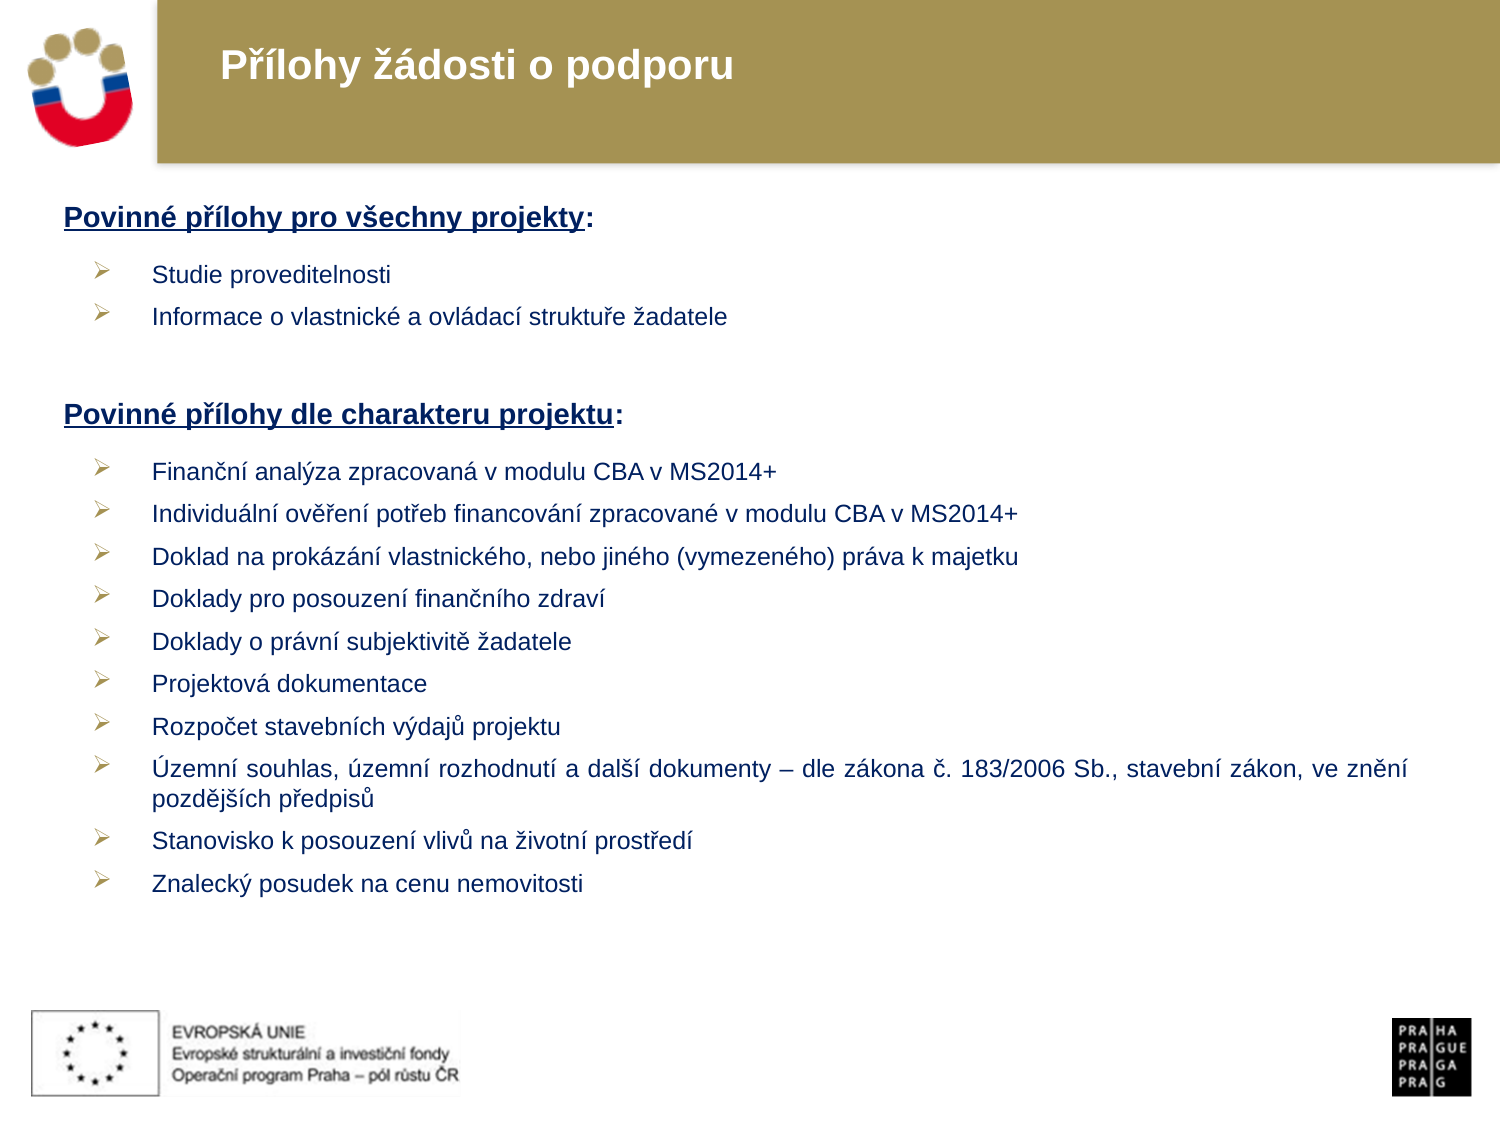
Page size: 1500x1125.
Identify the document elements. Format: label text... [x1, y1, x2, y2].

picture [1392, 1018, 1473, 1098]
picture [31, 1010, 462, 1098]
title Přílohy žádosti o podporu [205, 8, 1457, 174]
text_box [374, 77, 1125, 139]
text_box Povinné přílohy dle charakteru projektu: Finanční analýza zpracovaná v modulu CBA v MS2014+ Individuální ověření potřeb financování zpracované v modulu CBA v MS2014+ Doklad na prokázání vlastnického, nebo jiného (vymezeného) práva k majetku Doklady pro posouzení finančního zdraví Doklady o právní subjektivitě žadatele Projektová dokumentace Rozpočet stavebních výdajů projektu Územní souhlas, územní rozhodnutí a další dokumenty – dle zákona č. 183/2006 Sb., stavební zákon, ve znění pozdějších předpisů Stanovisko k posouzení vlivů na životní prostředí Znalecký posudek na cenu nemovitosti [48, 388, 1427, 905]
text_box Povinné přílohy pro všechny projekty: Studie proveditelnosti Informace o vlastnické a ovládací struktuře žadatele [48, 173, 1427, 339]
